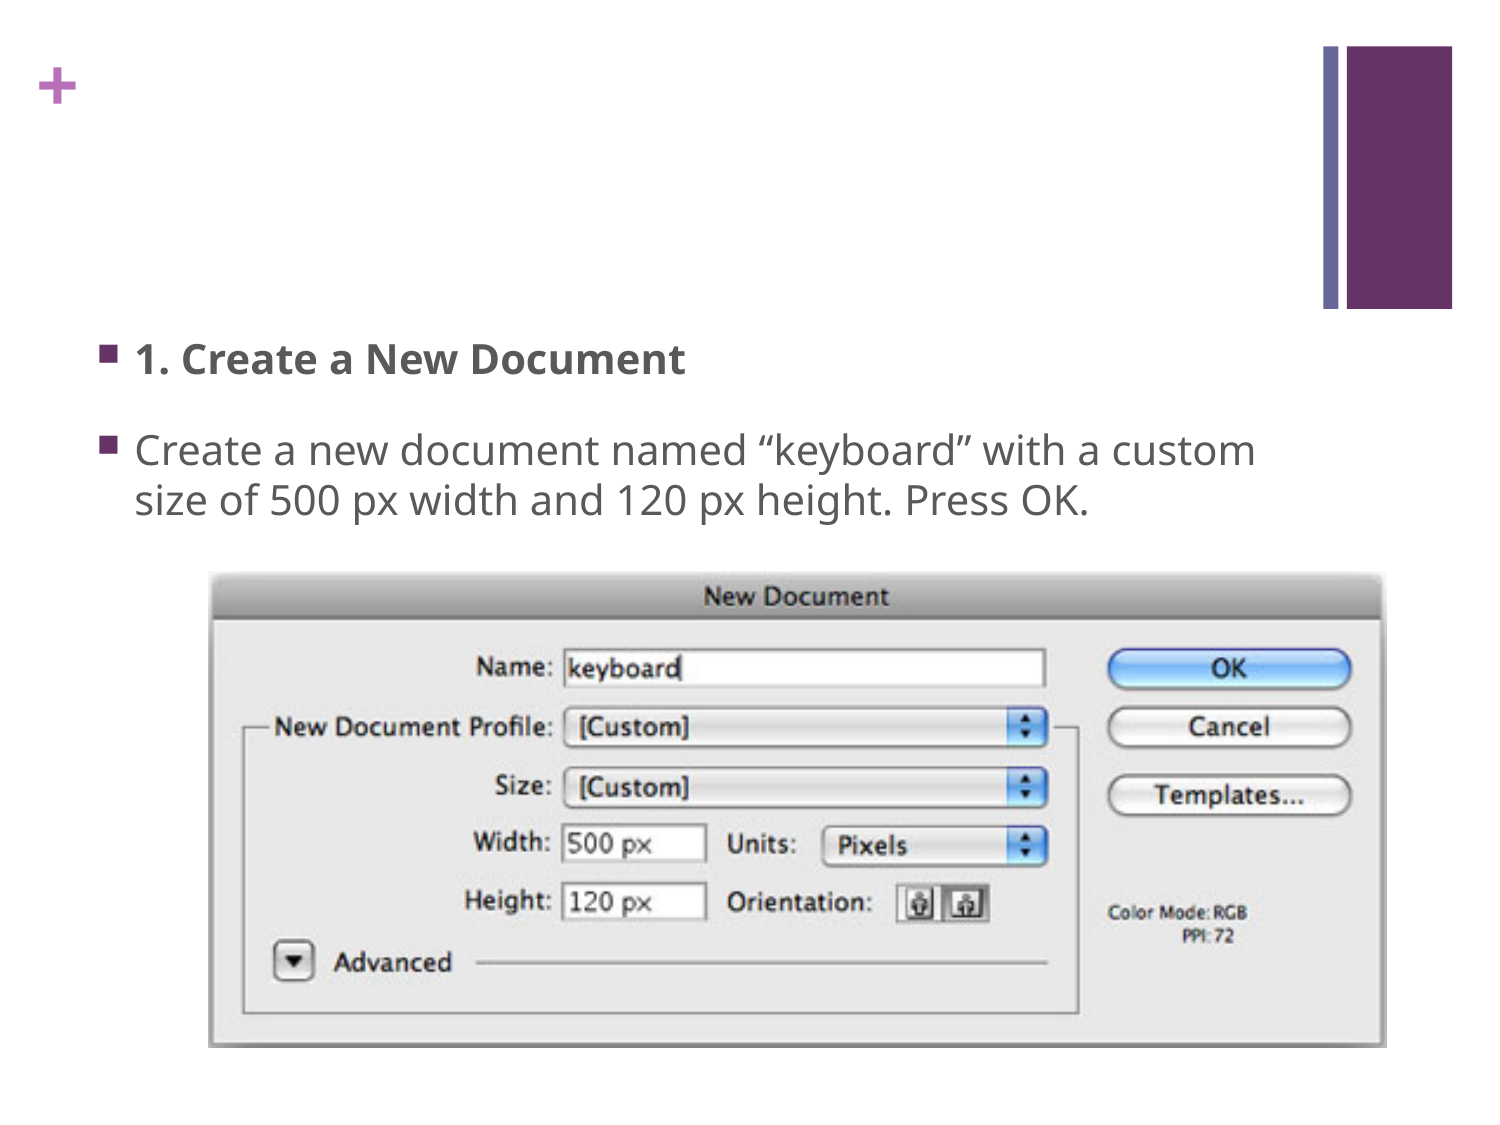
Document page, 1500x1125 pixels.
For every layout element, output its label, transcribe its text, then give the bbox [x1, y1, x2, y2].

picture [208, 571, 1387, 1048]
list 1. Create a New Document Create a new document named “keyboard” with a custom size of 500 px width and 120 px height. Press OK. [81, 324, 1304, 549]
